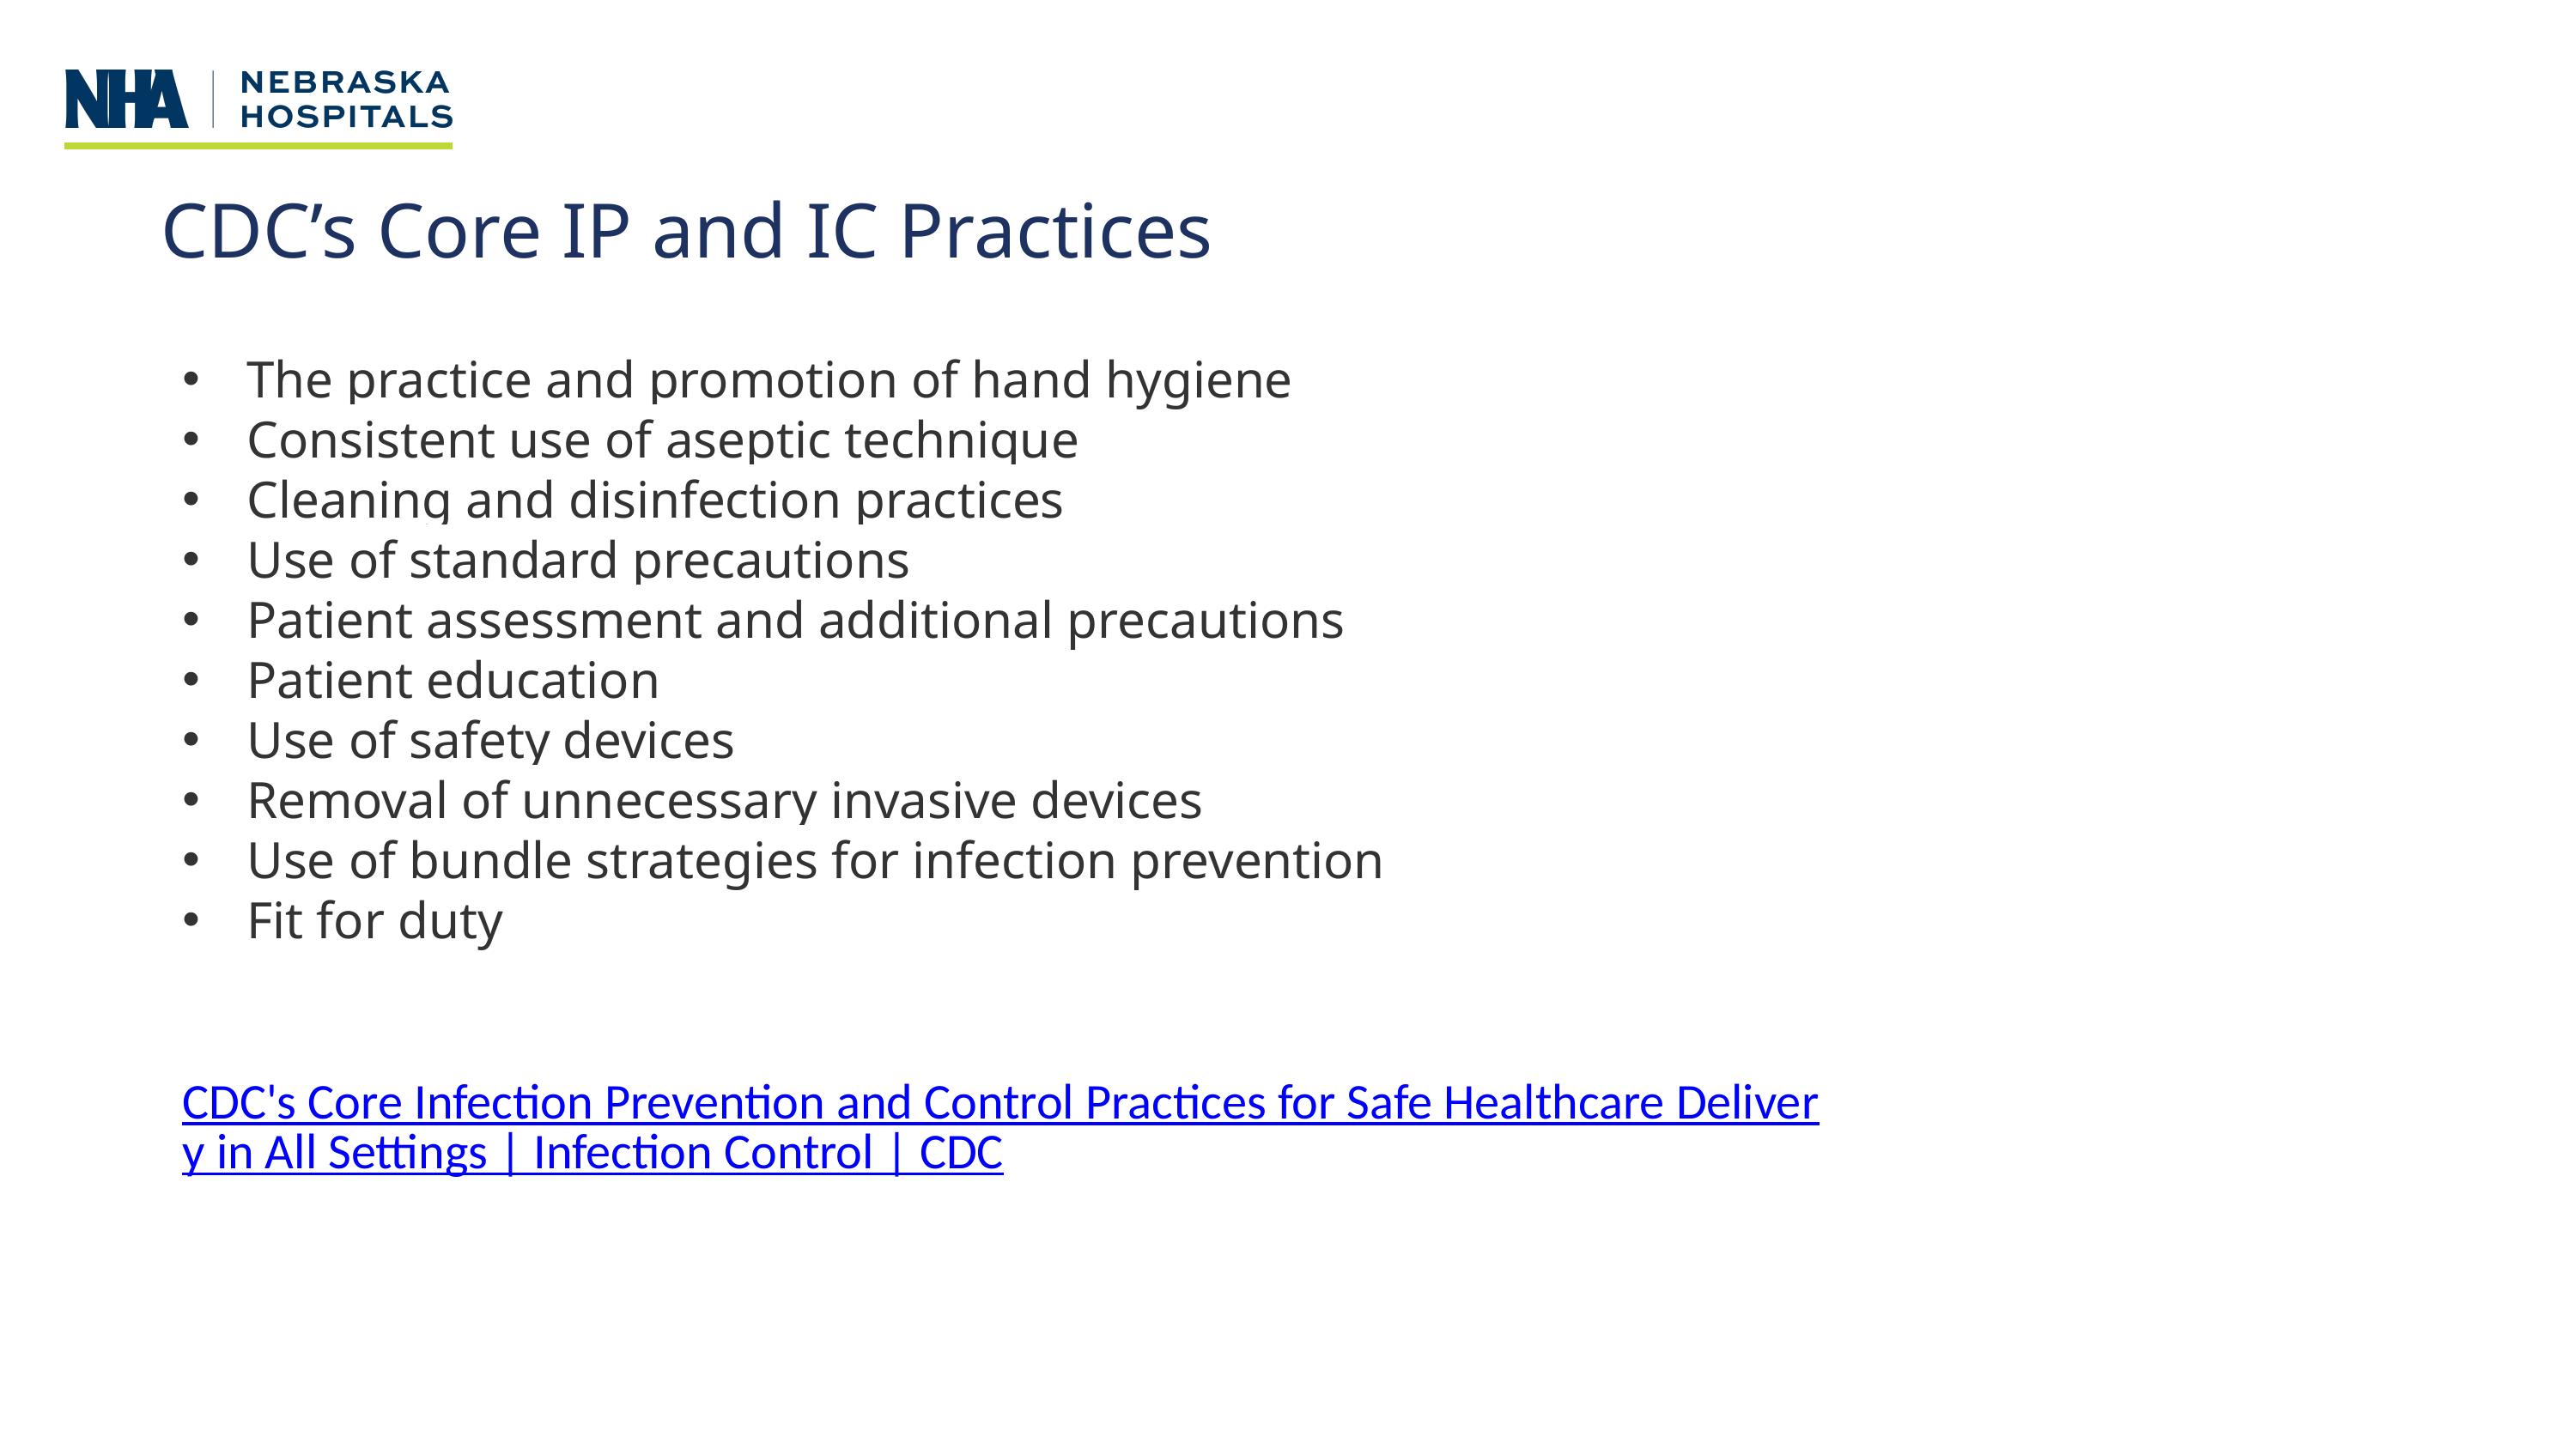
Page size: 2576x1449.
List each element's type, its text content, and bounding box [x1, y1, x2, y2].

text_box The practice and promotion of hand hygiene Consistent use of aseptic technique Cleaning and disinfection practices Use of standard precautions Patient assessment and additional precautions Patient education Use of safety devices Removal of unnecessary invasive devices Use of bundle strategies for infection prevention Fit for duty CDC's Core Infection Prevention and Control Practices for Safe Healthcare Delivery in All Settings | Infection Control | CDC [182, 348, 1826, 1276]
text_box CDC’s Core IP and IC Practices [161, 202, 2340, 273]
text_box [64, 69, 453, 150]
